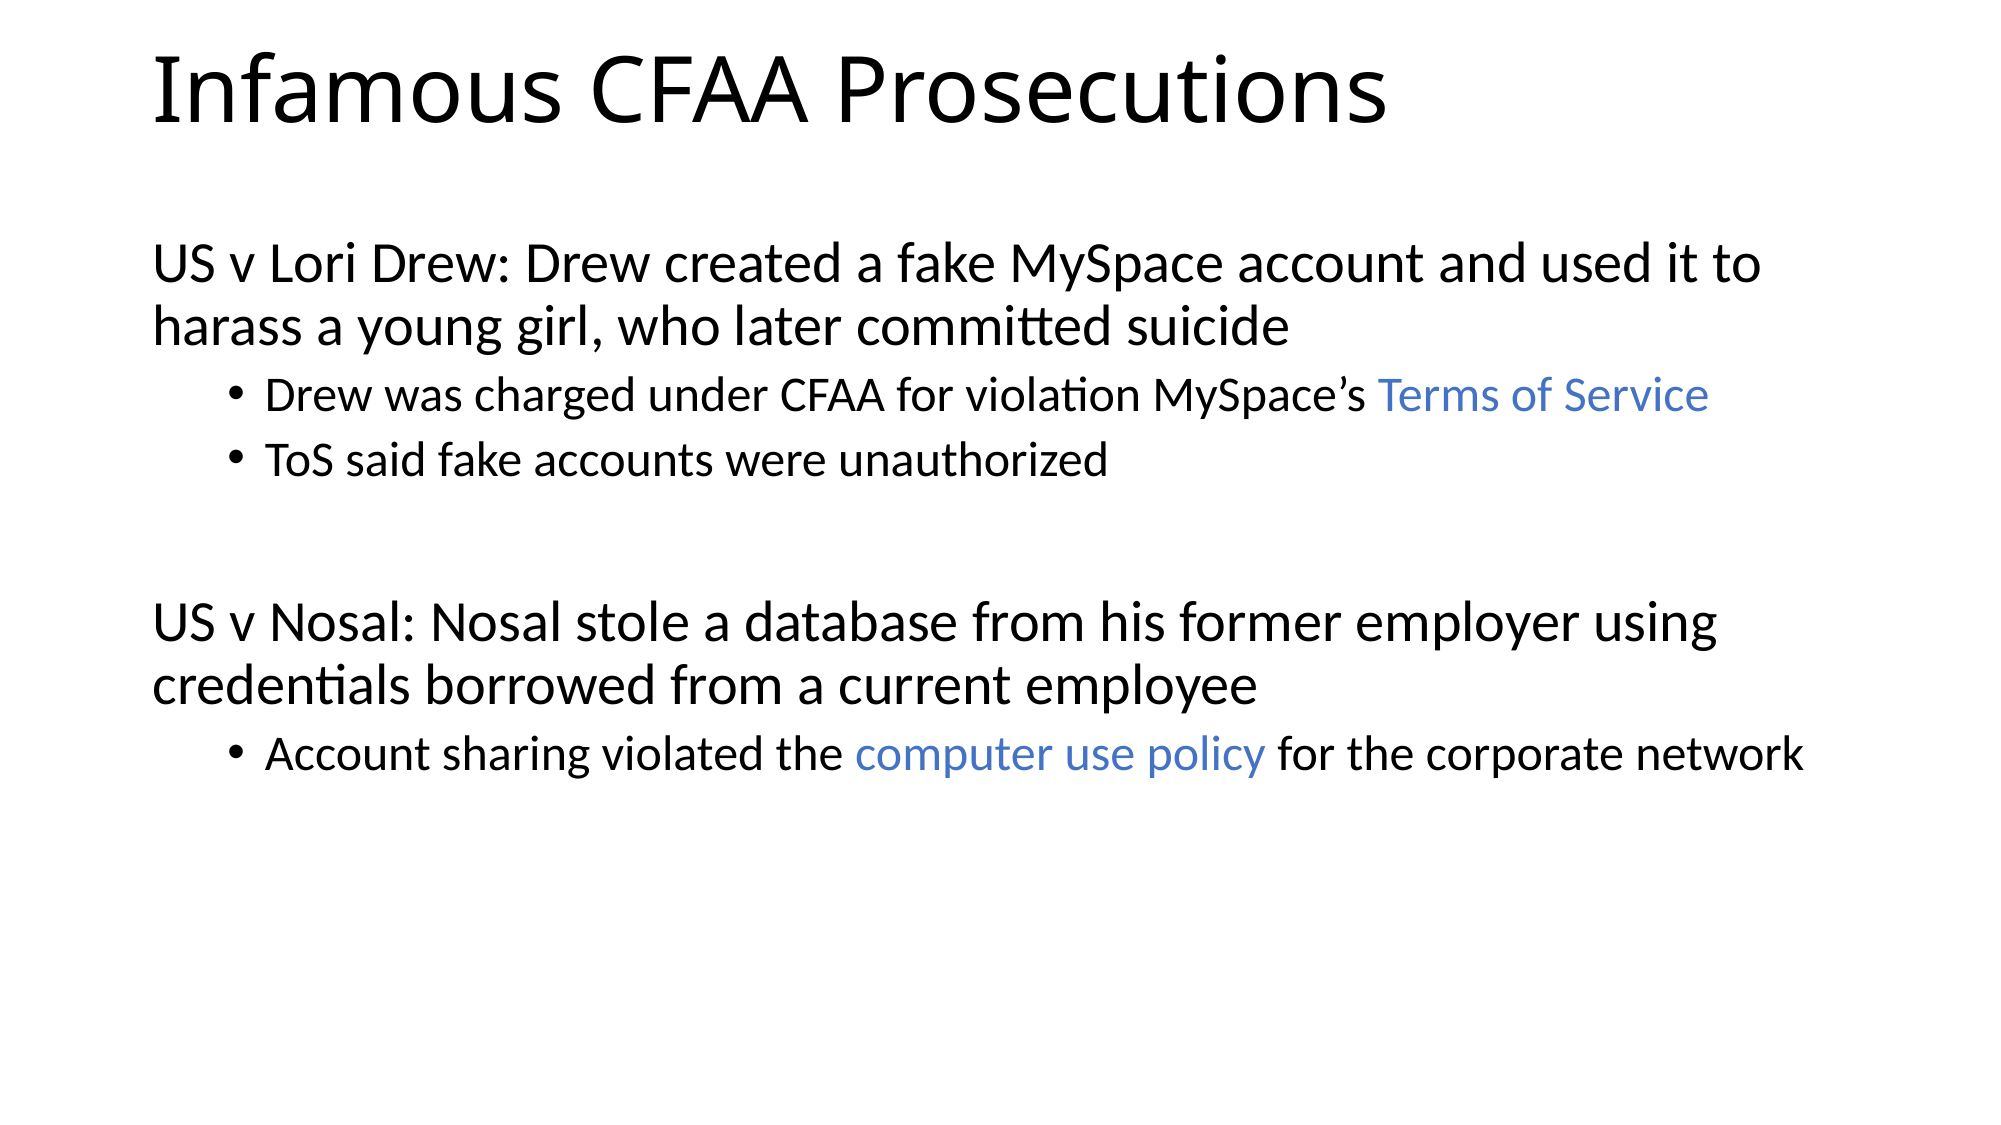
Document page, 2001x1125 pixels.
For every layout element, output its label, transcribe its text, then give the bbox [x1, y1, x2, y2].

list US v Lori Drew: Drew created a fake MySpace account and used it to harass a young girl, who later committed suicide Drew was charged under CFAA for violation MySpace’s Terms of Service ToS said fake accounts were unauthorized US v Nosal: Nosal stole a database from his former employer using credentials borrowed from a current employee Account sharing violated the computer use policy for the corporate network [137, 224, 1863, 1037]
title Infamous CFAA Prosecutions [137, 22, 1863, 164]
